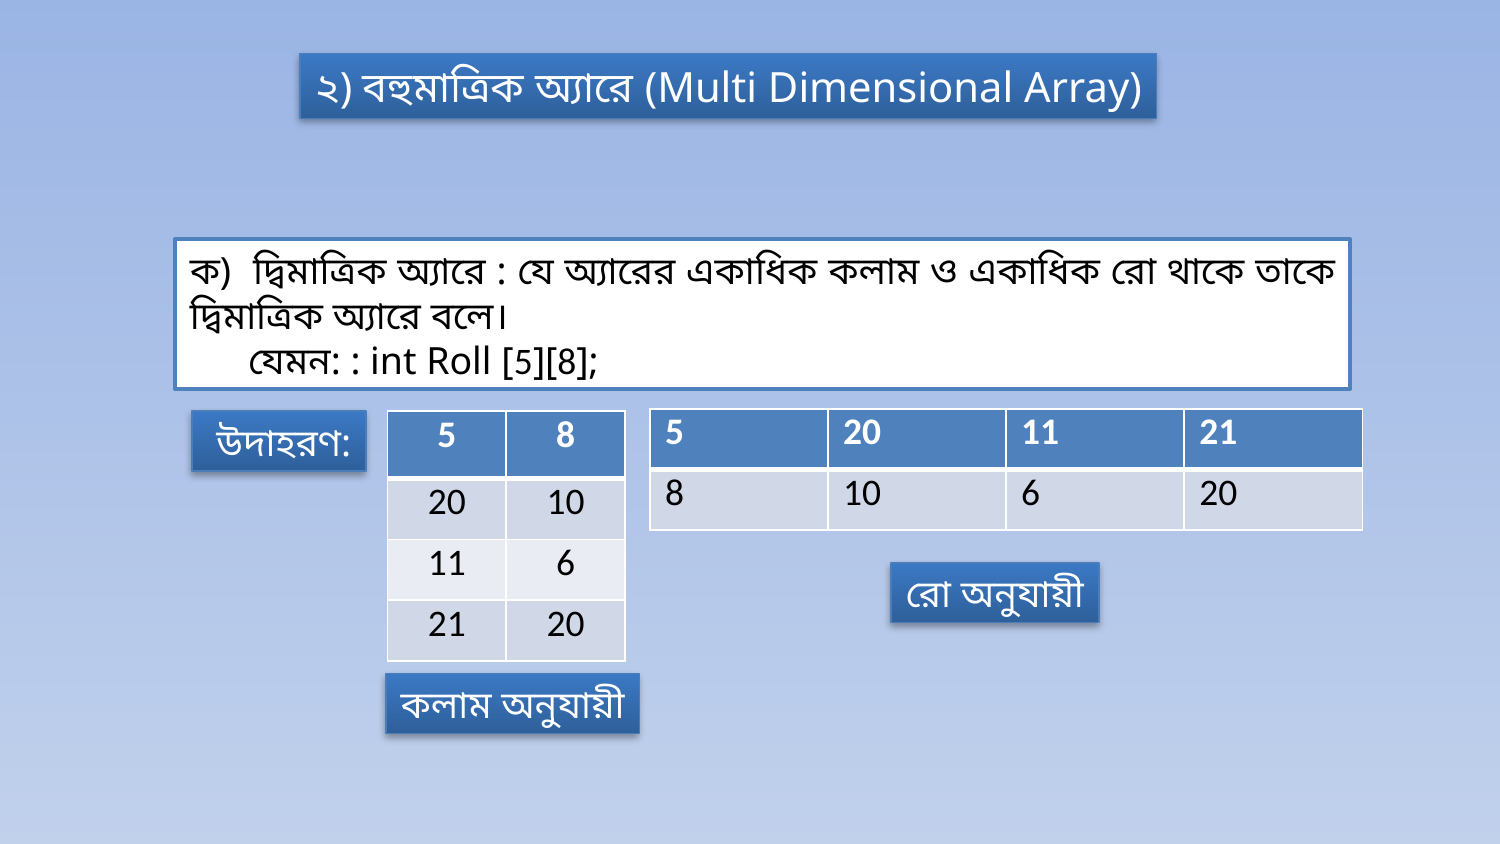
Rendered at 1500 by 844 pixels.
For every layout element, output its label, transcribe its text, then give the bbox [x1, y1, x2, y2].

table_header 8 [507, 412, 624, 476]
table_cell 6 [1007, 472, 1183, 529]
table_cell 10 [829, 472, 1005, 529]
table_cell 8 [651, 472, 827, 529]
table_cell 20 [388, 481, 505, 539]
text_box ২) বহুমাত্রিক অ্যারে (Multi Dimensional Array) [299, 53, 1157, 119]
table_header 11 [1007, 410, 1183, 467]
text_box রো অনুযায়ী [890, 562, 1100, 623]
table_header 5 [651, 410, 827, 467]
table_header 21 [1185, 410, 1362, 467]
table_cell 21 [388, 601, 505, 660]
table_cell 11 [388, 540, 505, 599]
table_header 20 [829, 410, 1005, 467]
table_cell 6 [507, 540, 624, 599]
text_box ক) দ্বিমাত্রিক অ্যারে : যে অ্যারের একাধিক কলাম ও একাধিক রো থাকে তাকে দ্বিমাত্রিক অ্যারে বলে। যেমন: : int Roll [5][8]; [173, 237, 1352, 391]
table_cell 20 [1185, 472, 1362, 529]
table_cell 20 [507, 601, 624, 660]
table_cell 10 [507, 481, 624, 539]
text_box কলাম অনুযায়ী [385, 673, 640, 734]
table_header 5 [388, 412, 505, 476]
text_box উদাহরণ: [191, 410, 367, 472]
